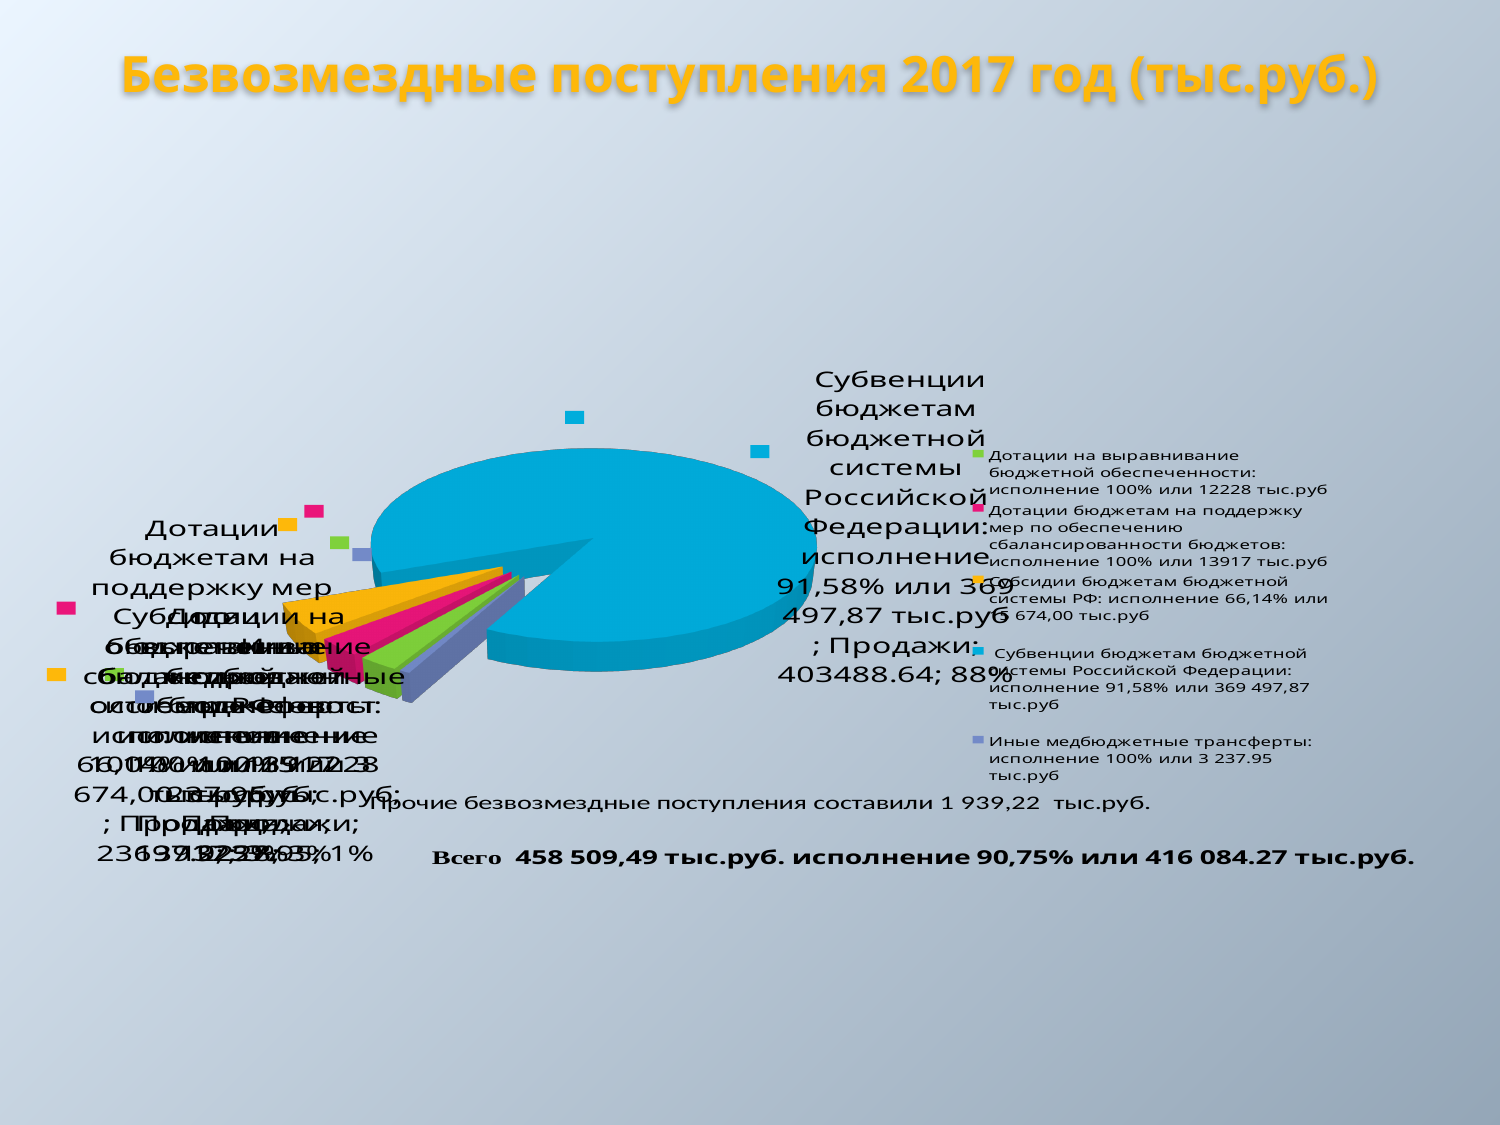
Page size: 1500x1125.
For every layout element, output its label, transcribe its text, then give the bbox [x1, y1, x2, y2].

text_box Безвозмездные поступления 2017 год (тыс.руб.) [81, 35, 1418, 111]
chart [46, 152, 1430, 1032]
